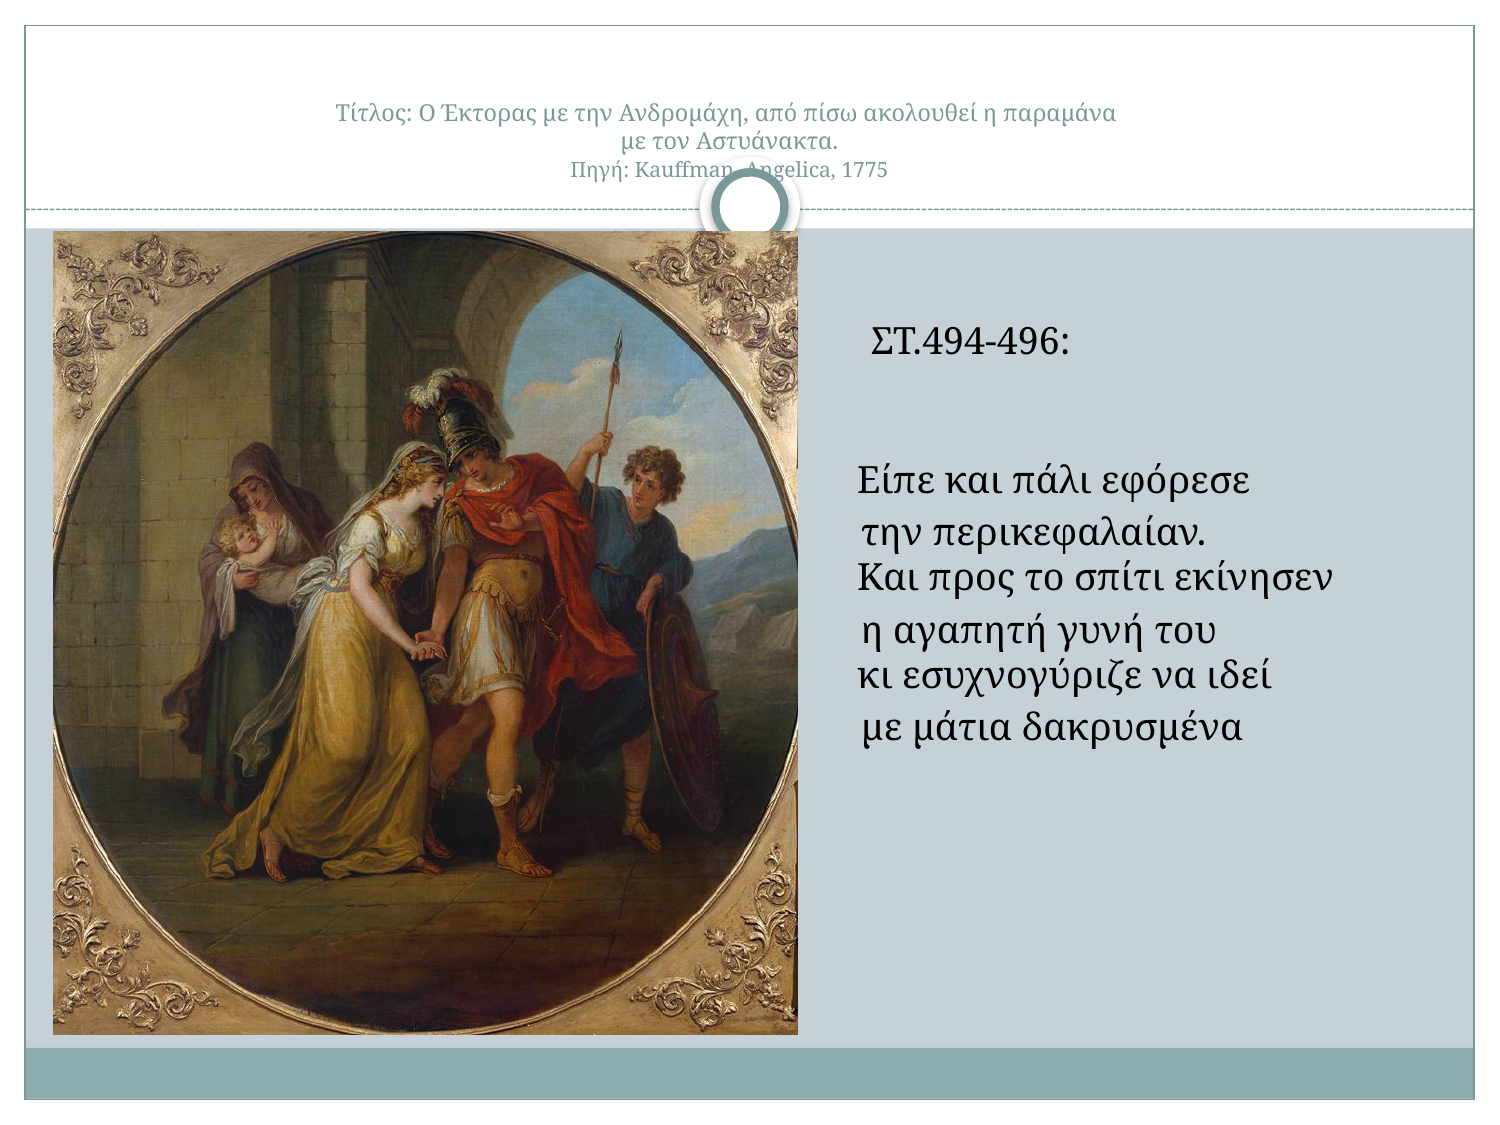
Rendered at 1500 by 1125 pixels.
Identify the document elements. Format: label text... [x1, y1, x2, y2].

title Τίτλος: Ο Έκτορας με την Ανδρομάχη, από πίσω ακολουθεί η παραμάνα με τον Αστυάνακτα. Πηγή: Kauffman, Angelica, 1775 [29, 90, 1430, 215]
list ΣΤ.494-496: Είπε και πάλι εφόρεσε την περικεφαλαίαν. Και προς το σπίτι εκίνησεν η αγαπητή γυνή του κι εσυχνογύριζε να ιδεί με μάτια δακρυσμένα [803, 290, 1449, 941]
picture [52, 231, 798, 1036]
